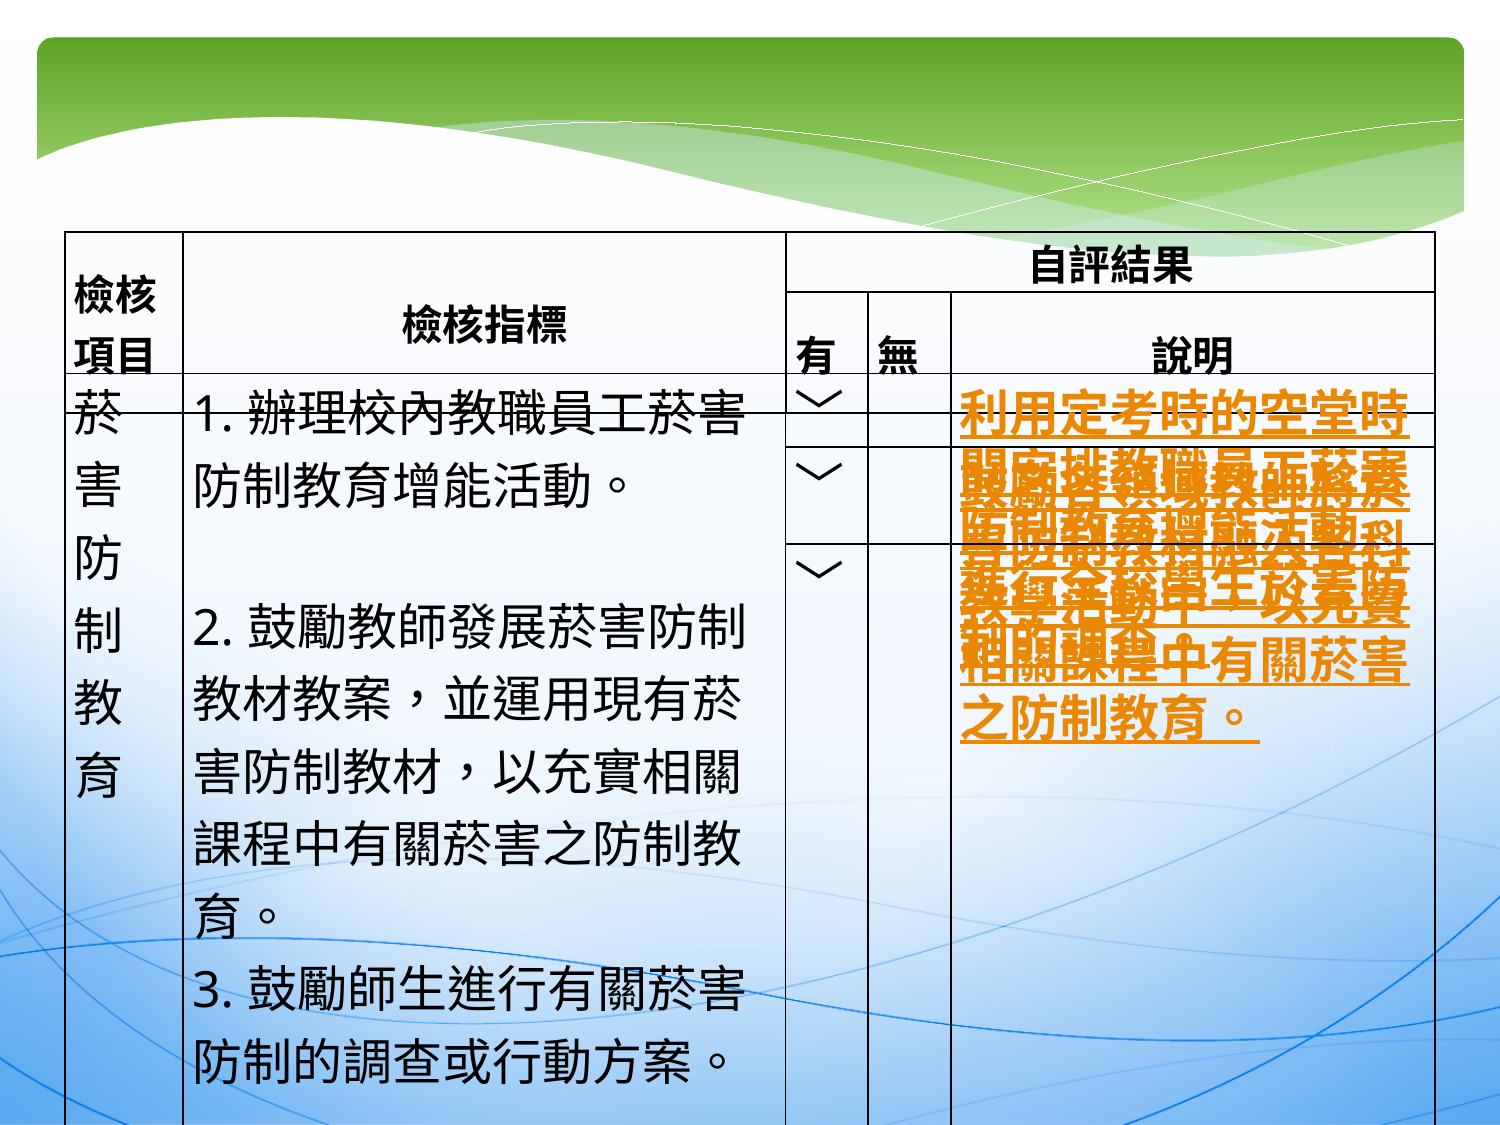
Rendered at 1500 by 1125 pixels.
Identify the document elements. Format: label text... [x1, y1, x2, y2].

table_cell 有 [787, 293, 867, 373]
table_cell 無 [869, 293, 950, 373]
table_header 檢核 項目 [66, 233, 182, 373]
table_header [869, 374, 950, 446]
table_header 利用定考時的空堂時間安排教職員工菸害防制教育增能活動。 [952, 374, 1434, 446]
table_header 1.辦理校內教職員工菸害防制教育增能活動。 2.鼓勵教師發展菸害防制教材教案，並運用現有菸害防制教材，以充實相關課程中有關菸害之防制教育。 3.鼓勵師生進行有關菸害防制的調查或行動方案。 [184, 374, 785, 1125]
table_cell [869, 545, 950, 1125]
table_cell 說明 [952, 293, 1434, 373]
table_header ﹀ [786, 374, 867, 446]
table_header 檢核指標 [184, 233, 785, 373]
table_header 菸害防制教育 [66, 374, 182, 1125]
table_cell [869, 448, 950, 543]
table_cell 進行全校學生菸害防制的調查。 [952, 545, 1434, 1125]
table_cell 鼓勵各領域教師將菸害防制教材融入各科教學活動中，以充實相關課程中有關菸害之防制教育。 [952, 448, 1434, 543]
table_cell ﹀ [786, 545, 867, 1125]
table_cell ﹀ [786, 448, 867, 543]
table_header 自評結果 [787, 233, 1434, 291]
